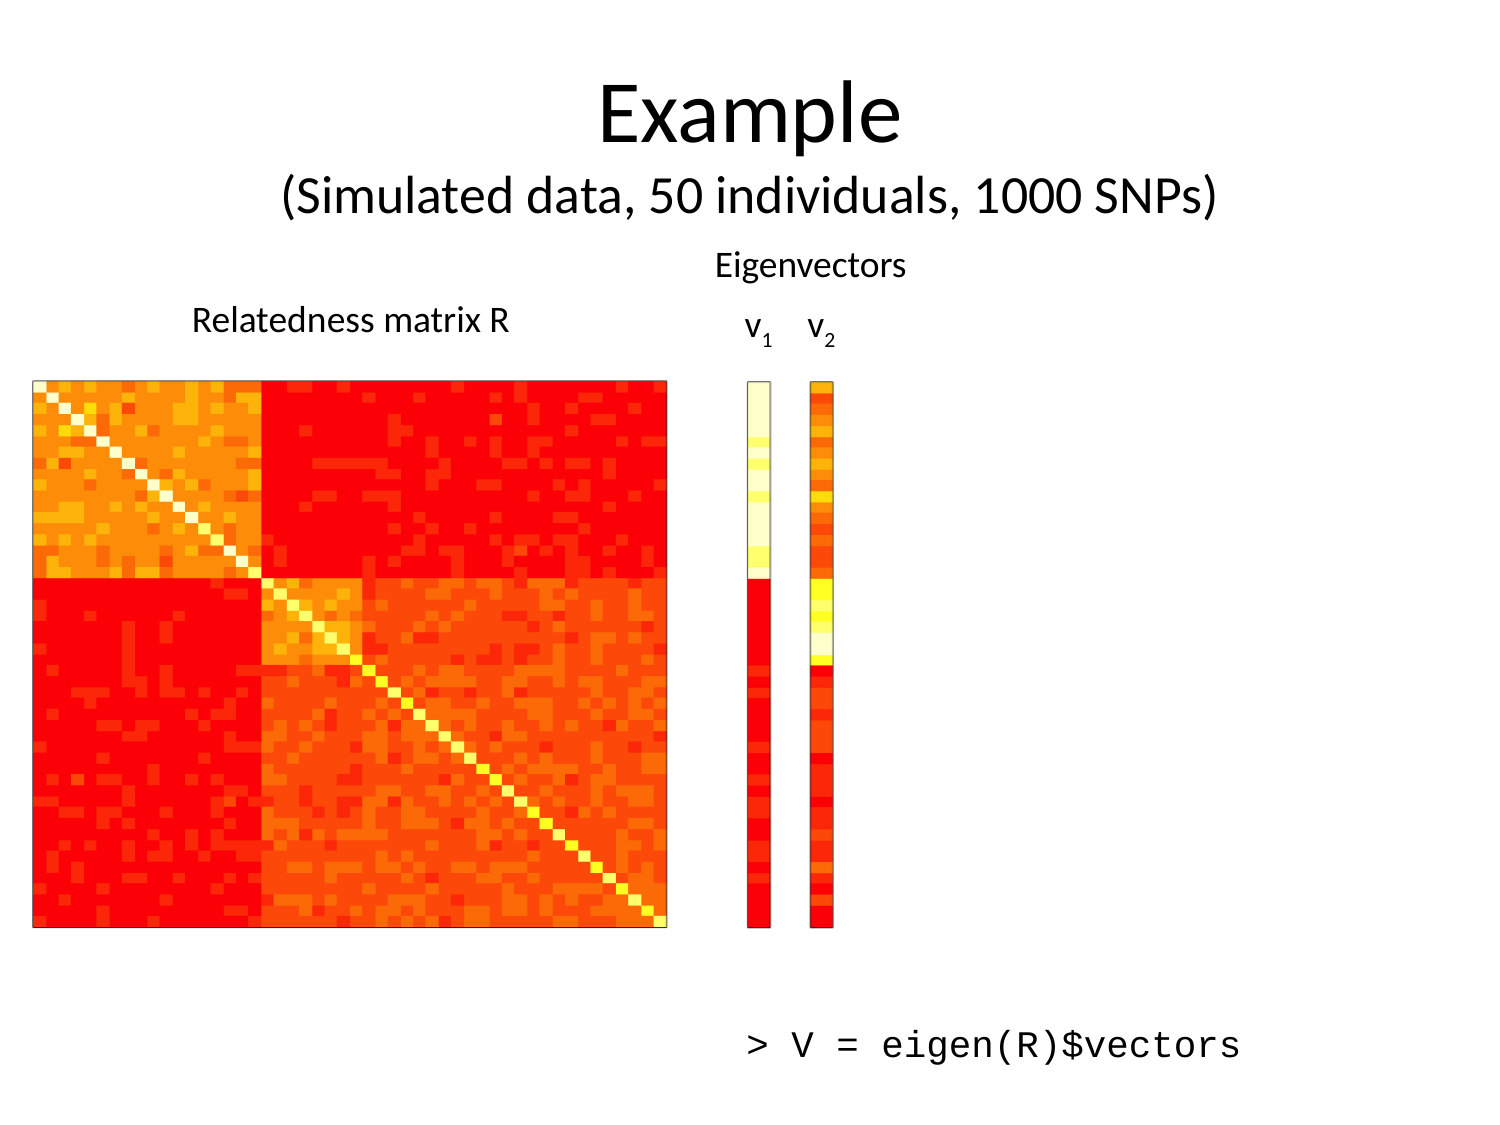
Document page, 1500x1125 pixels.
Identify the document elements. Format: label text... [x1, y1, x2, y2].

title Example (Simulated data, 50 individuals, 1000 SNPs) [75, 45, 1425, 233]
text_box Relatedness matrix R [177, 287, 526, 346]
picture [728, 377, 789, 962]
text_box Eigenvectors [700, 232, 923, 293]
picture [0, 348, 700, 962]
text_box > V = eigen(R)$vectors [731, 1012, 1257, 1073]
picture [806, 377, 852, 962]
text_box v2 [792, 293, 851, 359]
text_box v1 [729, 293, 788, 359]
